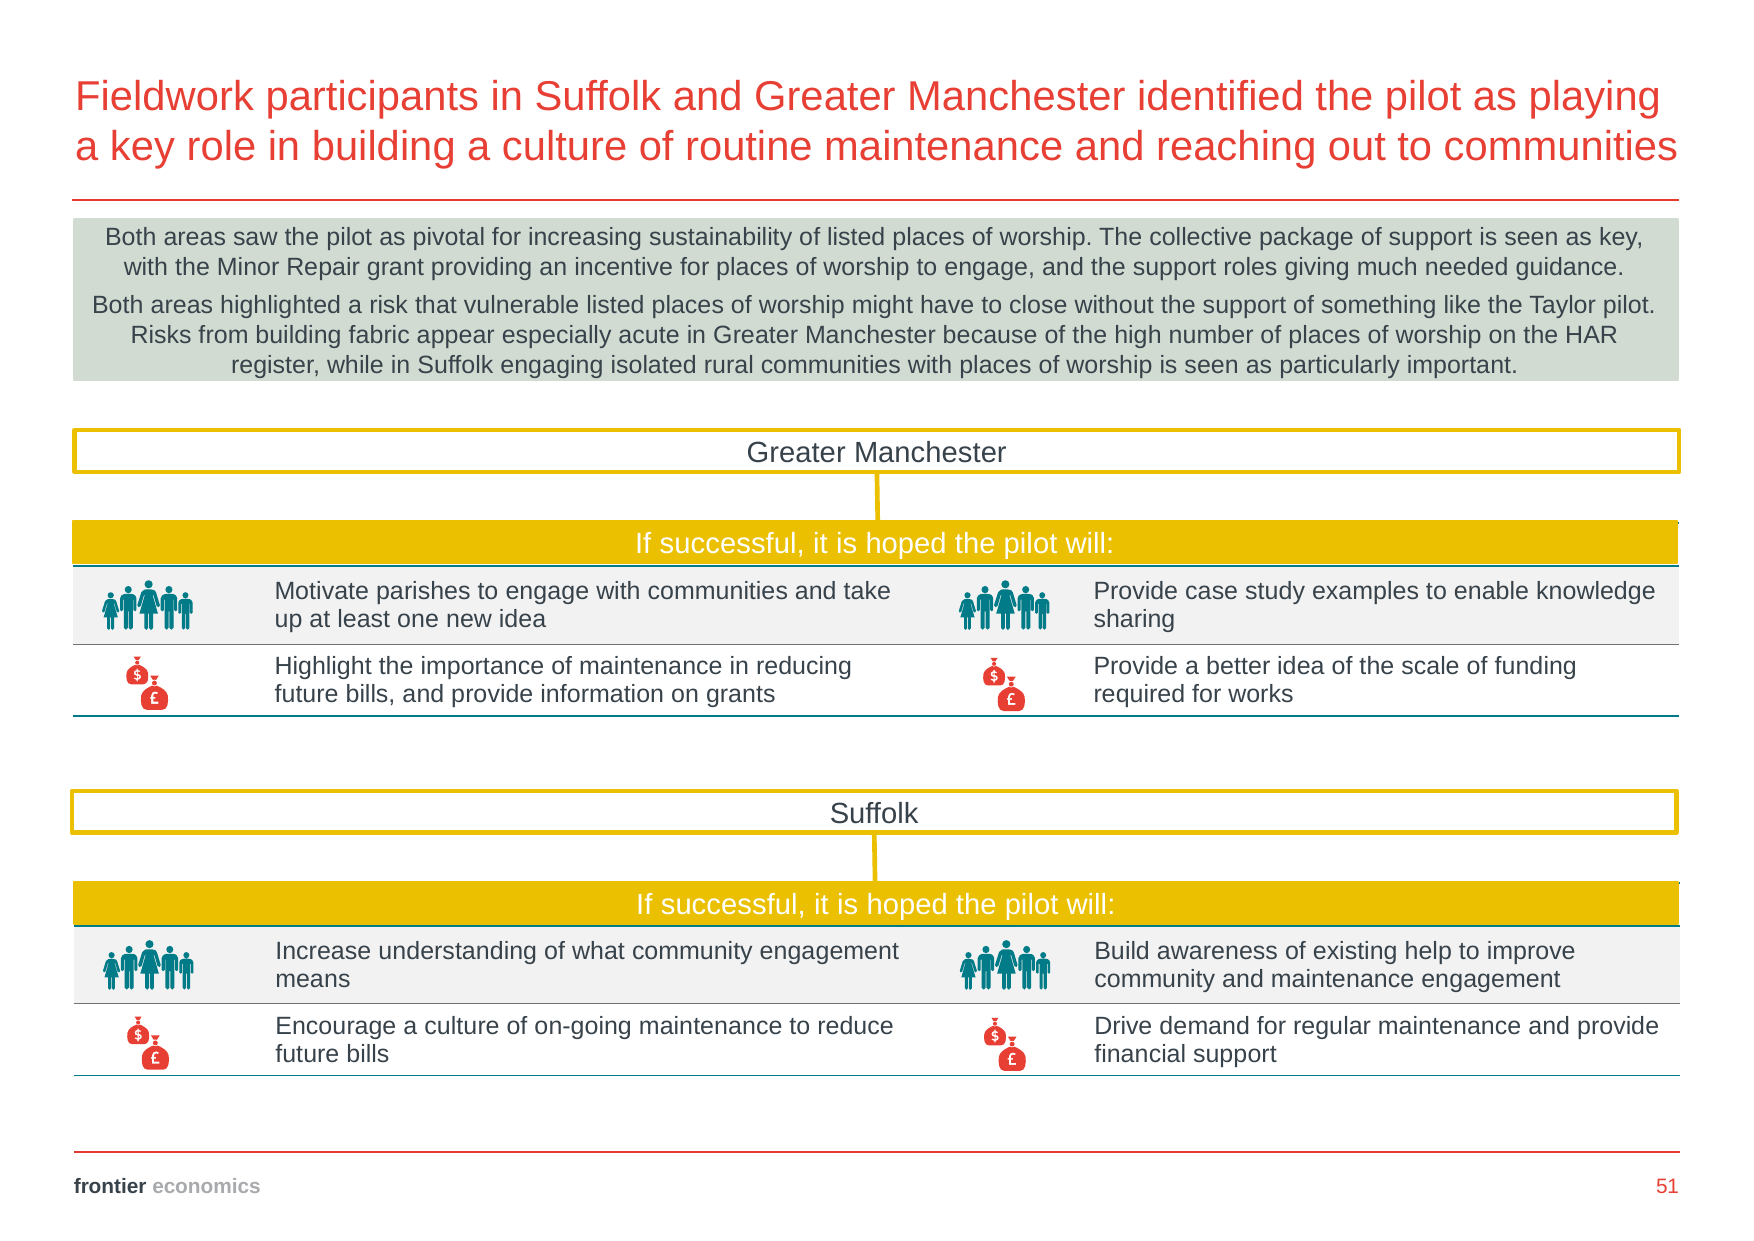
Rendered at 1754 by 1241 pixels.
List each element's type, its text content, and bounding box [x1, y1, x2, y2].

text_box Suffolk [72, 790, 1677, 833]
table_cell [74, 1004, 260, 1075]
text_box [984, 1017, 1006, 1046]
table_cell Provide a better idea of the scale of funding required for works [1079, 645, 1679, 715]
table_cell [73, 645, 259, 715]
table_cell [920, 927, 1079, 1003]
table_cell Provide case study examples to enable knowledge sharing [1079, 567, 1679, 644]
text_box [983, 657, 1025, 712]
text_box [102, 940, 194, 990]
text_box [959, 940, 1035, 990]
text_box [998, 1036, 1026, 1071]
table_cell Highlight the importance of maintenance in reducing future bills, and provide information on grants [259, 645, 919, 715]
table_cell Increase understanding of what community engagement means [260, 927, 920, 1003]
table_cell Motivate parishes to engage with communities and take up at least one new idea [259, 567, 919, 644]
text_box [127, 1016, 150, 1045]
text_box [102, 580, 193, 630]
text_box Greater Manchester [74, 430, 1680, 472]
text_box [1036, 952, 1051, 990]
table_cell Build awareness of existing help to improve community and maintenance engagement [1079, 927, 1680, 1003]
table_cell [74, 927, 260, 1003]
text_box [141, 1035, 169, 1070]
text_box [126, 656, 149, 685]
table_cell Drive demand for regular maintenance and provide financial support [1079, 1004, 1680, 1075]
table_cell [73, 567, 259, 644]
table_cell Encourage a culture of on-going maintenance to reduce future bills [260, 1004, 920, 1075]
title Fieldwork participants in Suffolk and Greater Manchester identified the pilot as playing a key role in building a culture of routine maintenance and reaching out to communities [75, 68, 1680, 197]
table_cell [919, 567, 1079, 644]
text_box [140, 675, 169, 710]
text_box Both areas saw the pilot as pivotal for increasing sustainability of listed places of worship. The collective package of support is seen as key, with the Minor Repair grant providing an incentive for places of worship to engage, and the support roles giving much needed guidance. Both areas highlighted a risk that vulnerable listed places of worship might have to close without the support of something like the Taylor pilot. Risks from building fabric appear especially acute in Greater Manchester because of the high number of places of worship on the HAR register, while in Suffolk engaging isolated rural communities with places of worship is seen as particularly important. [73, 218, 1679, 381]
text_box [1035, 592, 1050, 630]
text_box If successful, it is hoped the pilot will: [72, 521, 1678, 564]
text_box If successful, it is hoped the pilot will: [73, 881, 1679, 924]
table_cell [920, 1004, 1079, 1075]
table_cell [919, 645, 1079, 715]
text_box [958, 580, 1034, 630]
